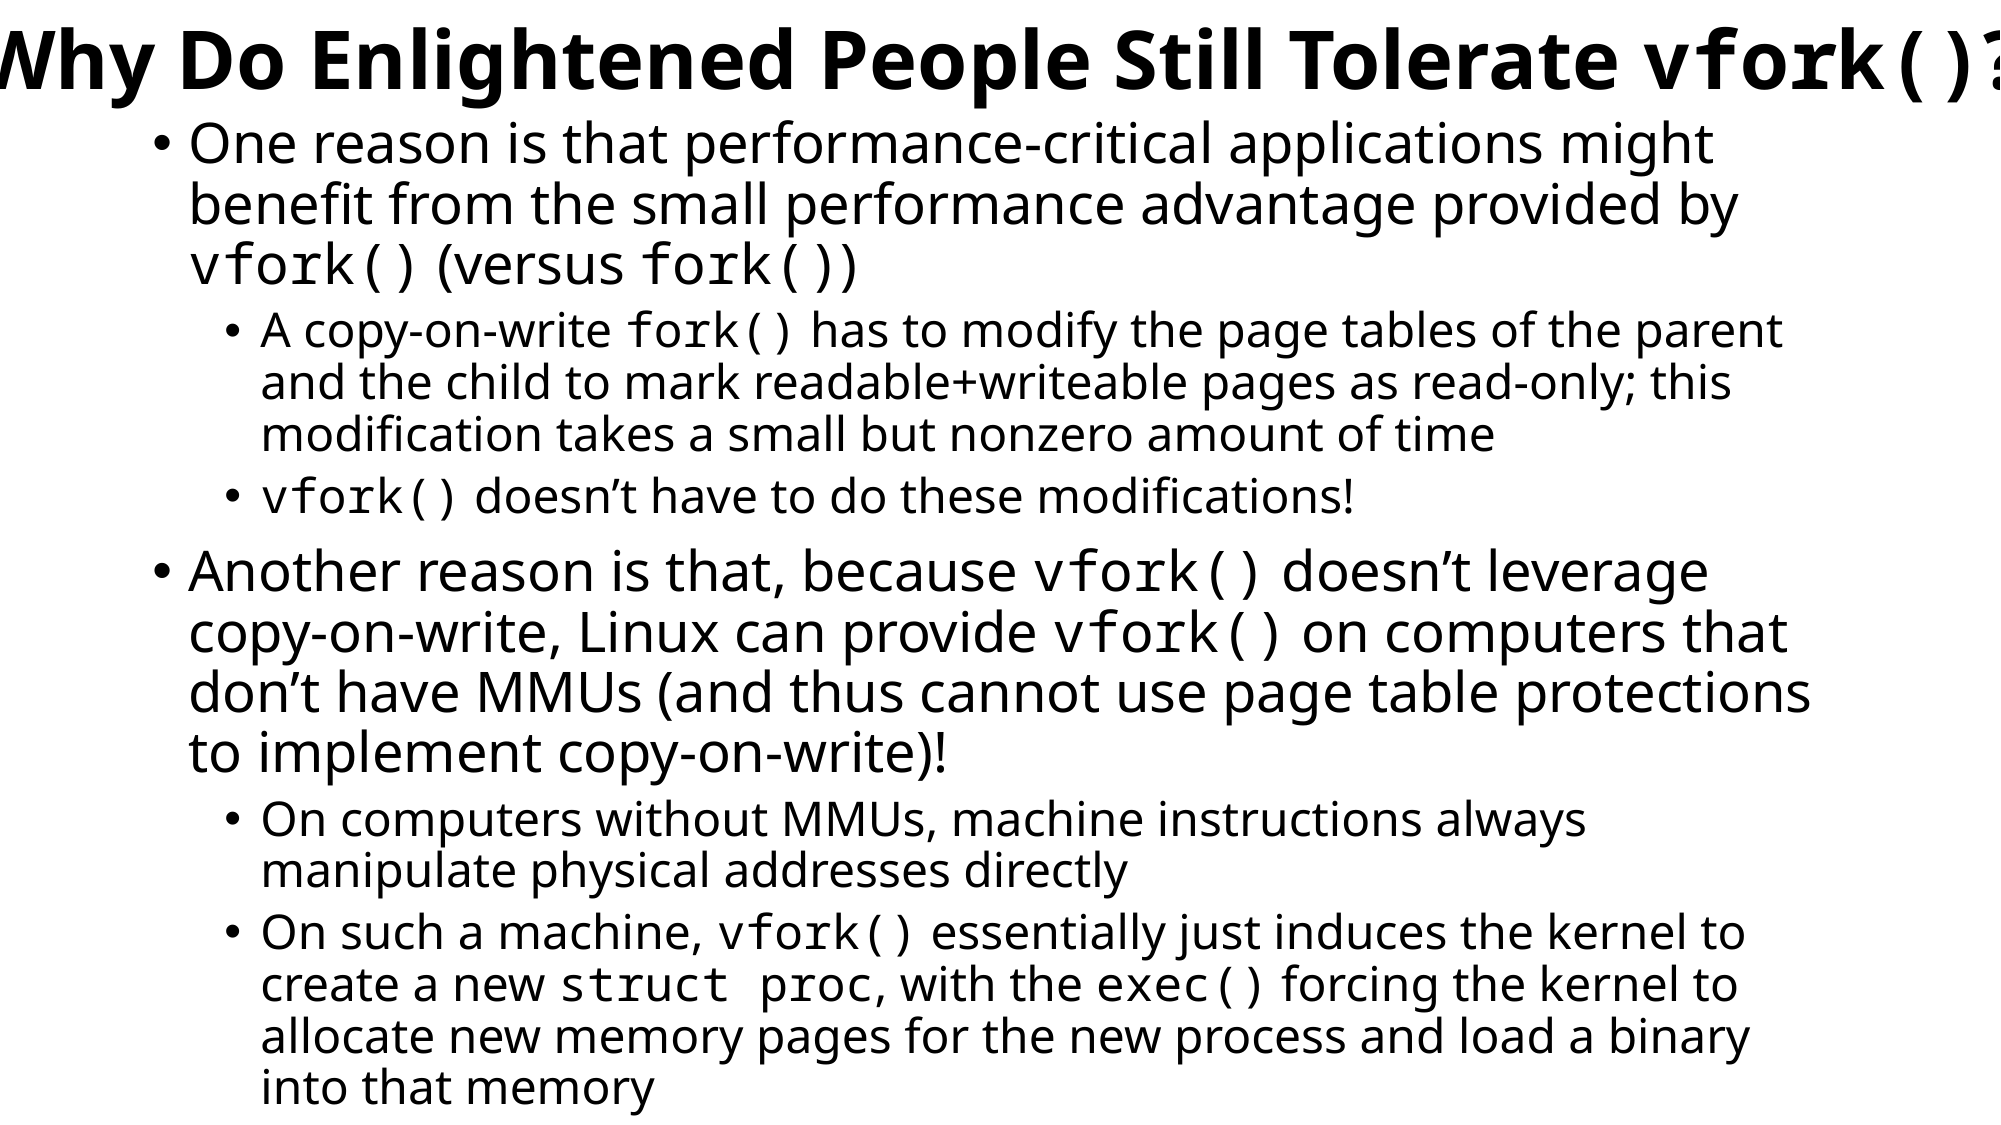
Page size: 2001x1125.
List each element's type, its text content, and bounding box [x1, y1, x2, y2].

title Why Do Enlightened People Still Tolerate vfork()? [0, 0, 2000, 128]
list One reason is that performance-critical applications might benefit from the small performance advantage provided by vfork() (versus fork()) A copy-on-write fork() has to modify the page tables of the parent and the child to mark readable+writeable pages as read-only; this modification takes a small but nonzero amount of time vfork() doesn’t have to do these modifications! Another reason is that, because vfork() doesn’t leverage copy-on-write, Linux can provide vfork() on computers that don’t have MMUs (and thus cannot use page table protections to implement copy-on-write)! On computers without MMUs, machine instructions always manipulate physical addresses directly On such a machine, vfork() essentially just induces the kernel to create a new struct proc, with the exec() forcing the kernel to allocate new memory pages for the new process and load a binary into that memory [137, 108, 1863, 1125]
